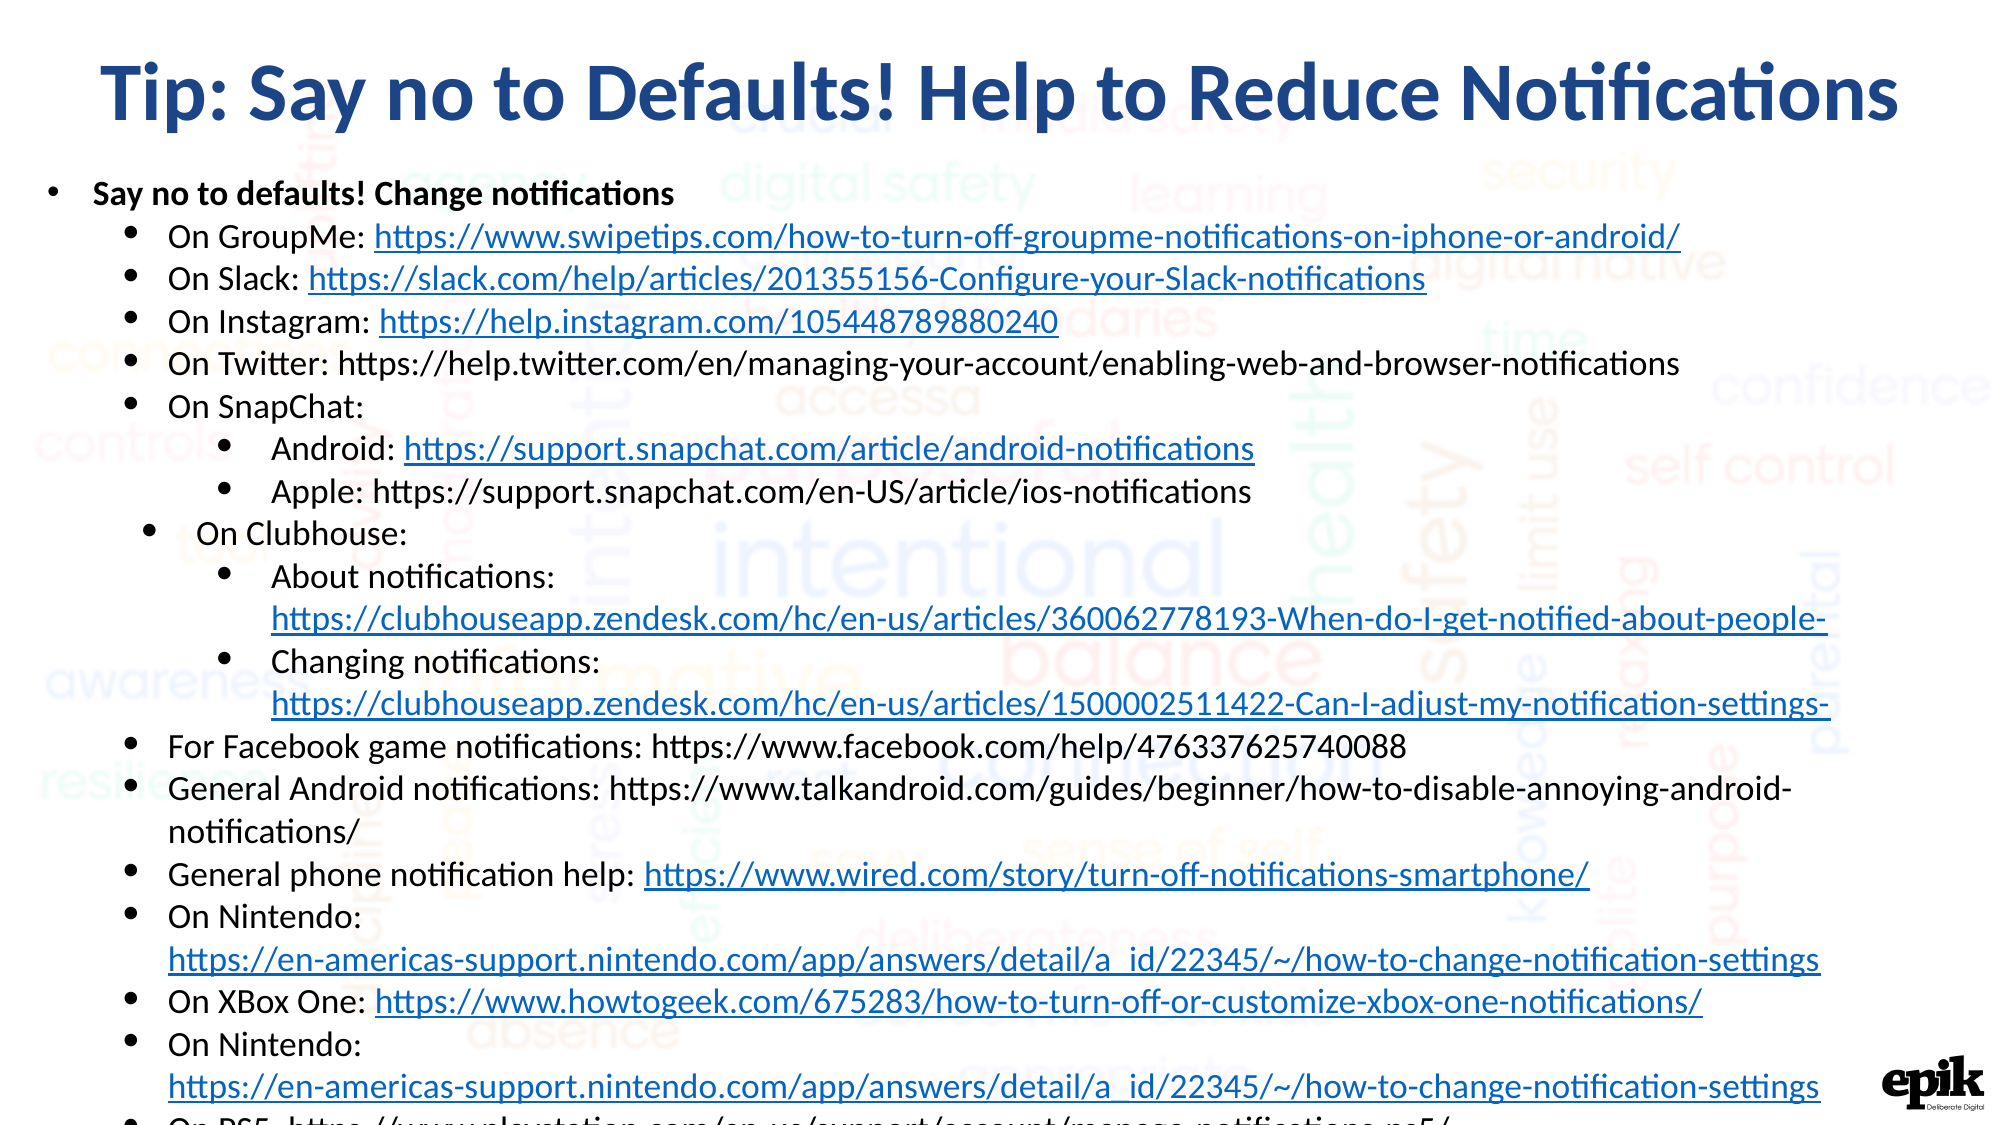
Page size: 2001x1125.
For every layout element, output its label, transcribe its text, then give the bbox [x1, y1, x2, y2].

text_box Say no to defaults! Change notifications On GroupMe: https://www.swipetips.com/how-to-turn-off-groupme-notifications-on-iphone-or-android/ On Slack: https://slack.com/help/articles/201355156-Configure-your-Slack-notifications On Instagram: https://help.instagram.com/105448789880240 On Twitter: https://help.twitter.com/en/managing-your-account/enabling-web-and-browser-notifications On SnapChat: Android: https://support.snapchat.com/article/android-notifications Apple: https://support.snapchat.com/en-US/article/ios-notifications On Clubhouse: About notifications: https://clubhouseapp.zendesk.com/hc/en-us/articles/360062778193-When-do-I-get-notified-about-people- Changing notifications: https://clubhouseapp.zendesk.com/hc/en-us/articles/1500002511422-Can-I-adjust-my-notification-settings- For Facebook game notifications: https://www.facebook.com/help/476337625740088 General Android notifications: https://www.talkandroid.com/guides/beginner/how-to-disable-annoying-android-notifications/ General phone notification help: https://www.wired.com/story/turn-off-notifications-smartphone/ On Nintendo: https://en-americas-support.nintendo.com/app/answers/detail/a_id/22345/~/how-to-change-notification-settings On XBox One: https://www.howtogeek.com/675283/how-to-turn-off-or-customize-xbox-one-notifications/ On Nintendo: https://en-americas-support.nintendo.com/app/answers/detail/a_id/22345/~/how-to-change-notification-settings On PS5: https://www.playstation.com/en-us/support/account/manage-notifications-ps5/ [30, 162, 2000, 1125]
text_box Tip: Say no to Defaults! Help to Reduce Notifications [30, 9, 1972, 162]
